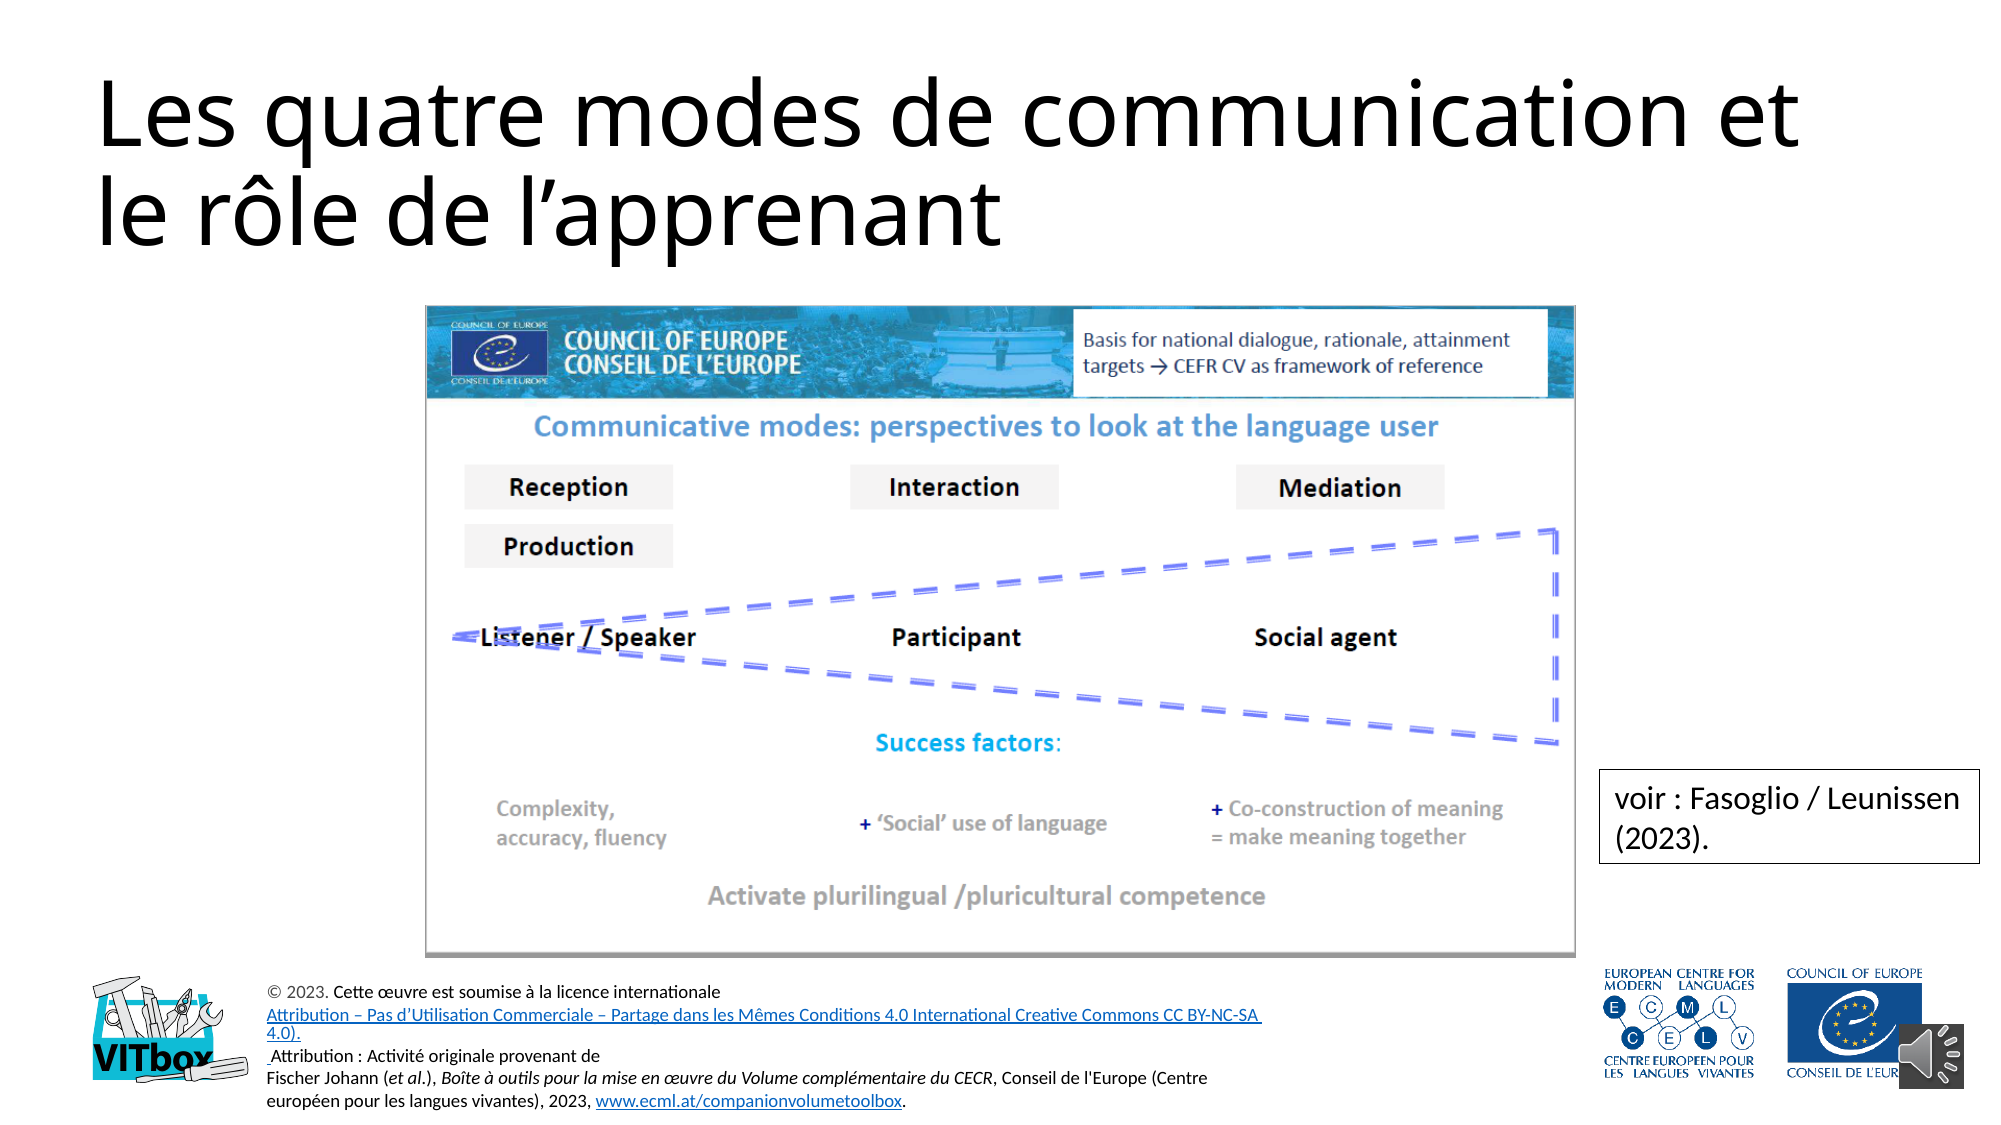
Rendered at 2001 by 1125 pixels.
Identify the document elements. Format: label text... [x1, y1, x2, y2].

title Les quatre modes de communication et le rôle de l’apprenant [80, 59, 1921, 278]
text_box voir : Fasoglio / Leunissen (2023). [1599, 769, 1980, 864]
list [425, 305, 1576, 958]
picture [1602, 967, 1965, 1090]
picture [83, 974, 252, 1084]
